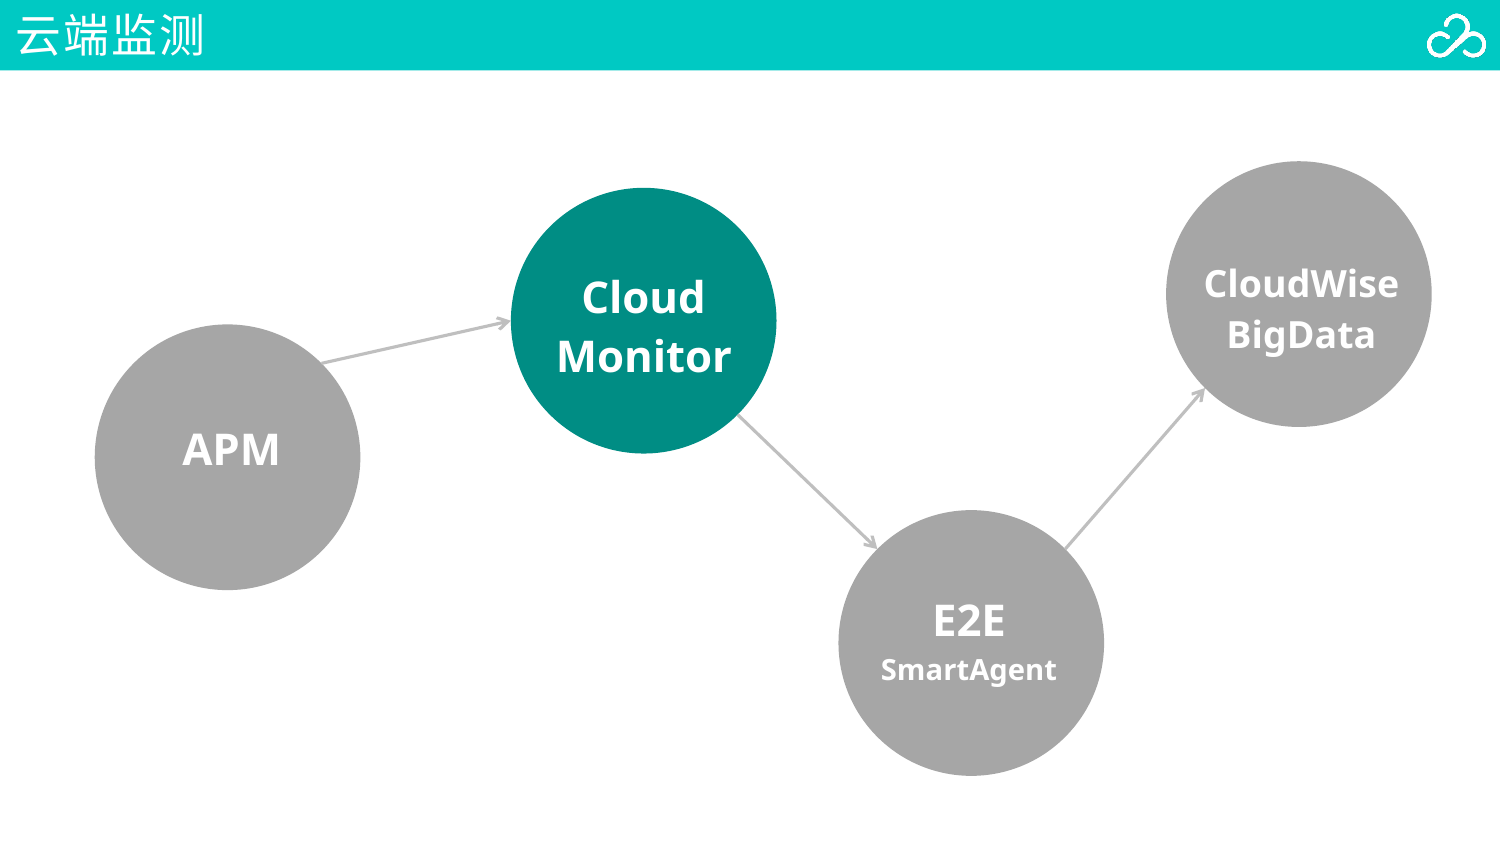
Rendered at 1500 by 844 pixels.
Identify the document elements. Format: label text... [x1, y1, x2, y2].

text_box [508, 241, 779, 456]
text_box [1164, 159, 1434, 356]
text_box [1182, 362, 1416, 430]
text_box APM [171, 415, 392, 480]
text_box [321, 320, 512, 364]
text_box [836, 508, 1107, 778]
title 云端监测 [0, 3, 1282, 65]
text_box [92, 322, 361, 593]
text_box Cloud Monitor [534, 225, 753, 387]
text_box CloudWise BigData [1179, 254, 1424, 362]
text_box [548, 185, 739, 225]
picture [1426, 13, 1486, 61]
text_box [1065, 387, 1206, 550]
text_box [737, 414, 878, 550]
text_box E2E SmartAgent [869, 587, 1069, 693]
